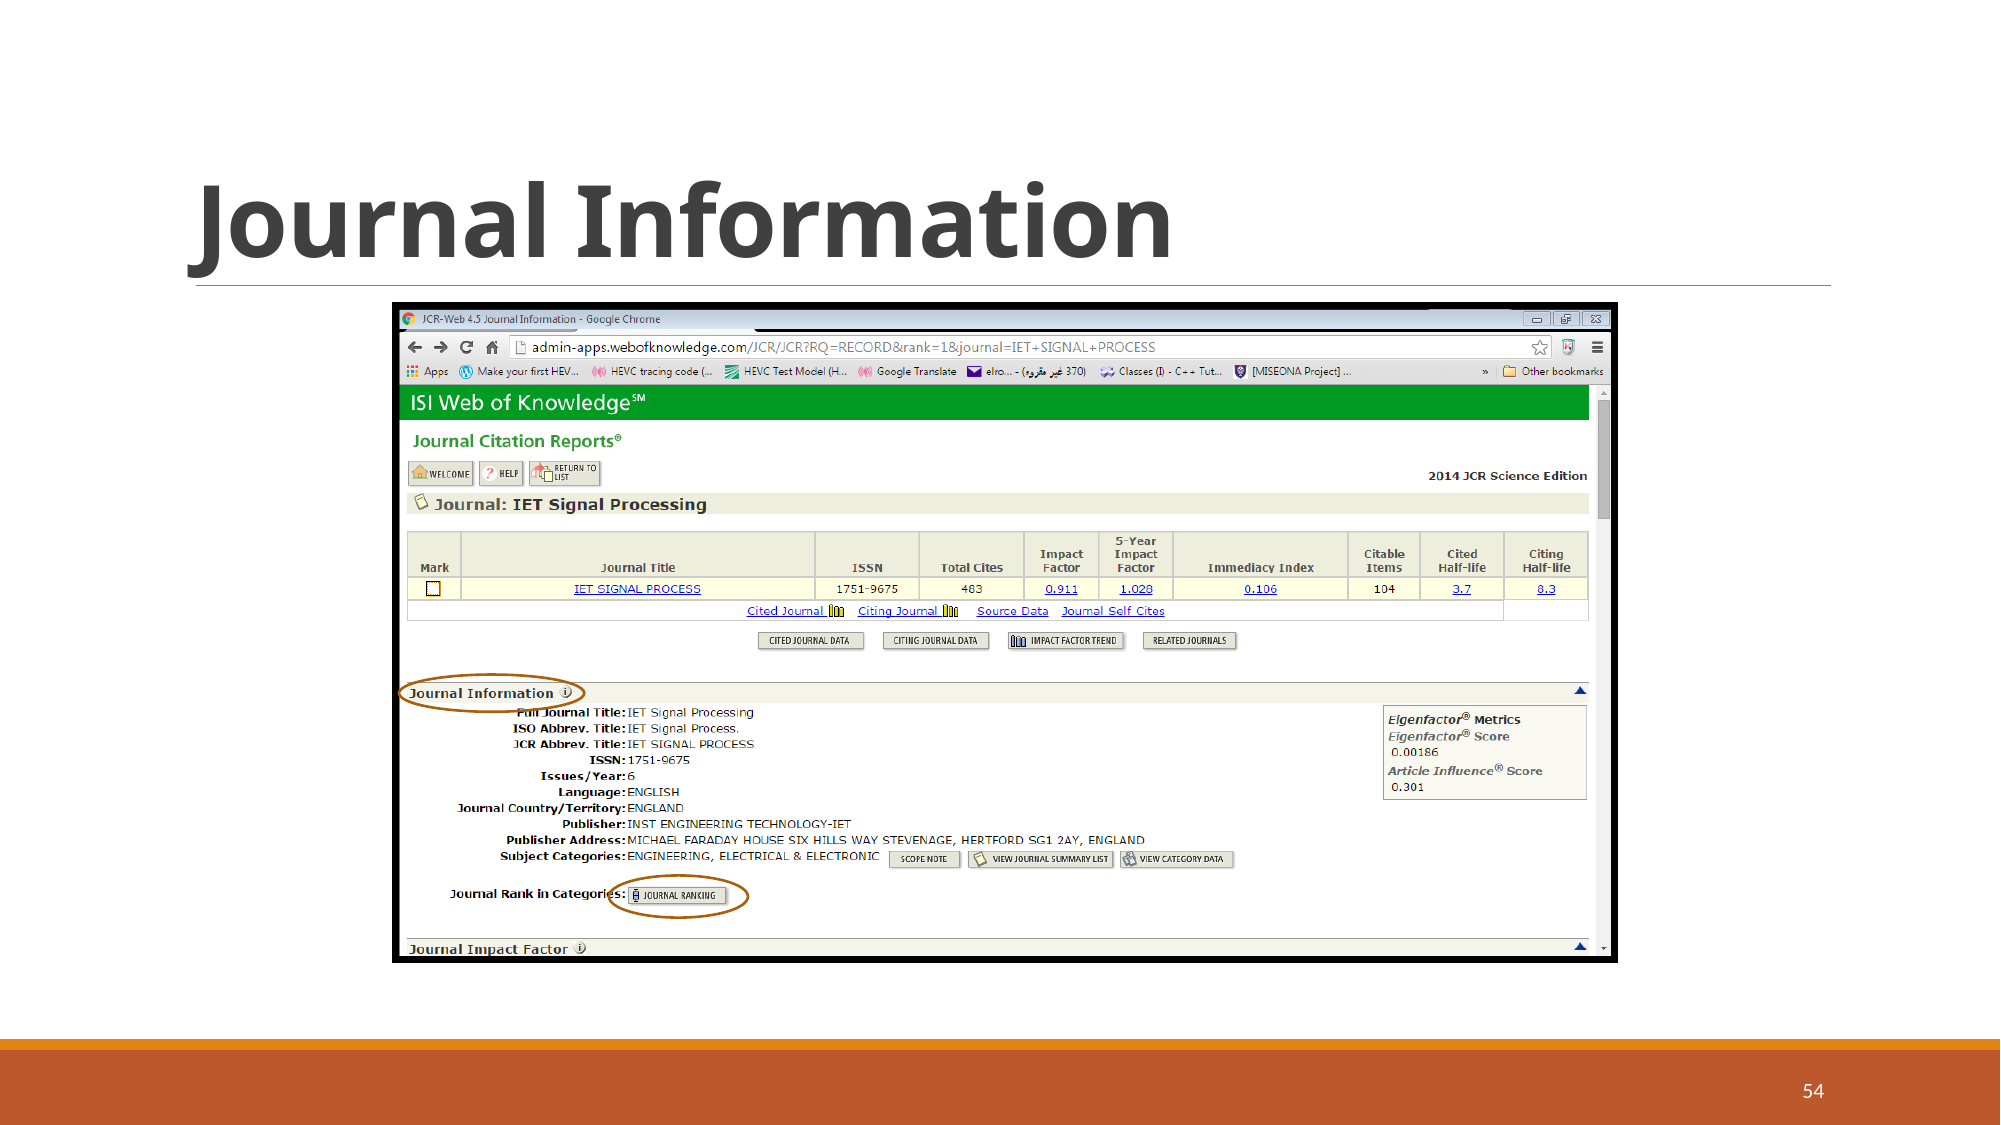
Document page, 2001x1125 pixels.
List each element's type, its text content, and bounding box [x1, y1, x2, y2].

title Journal Information [180, 47, 1830, 285]
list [391, 302, 1619, 964]
slide_number 54 [1624, 1059, 1840, 1120]
